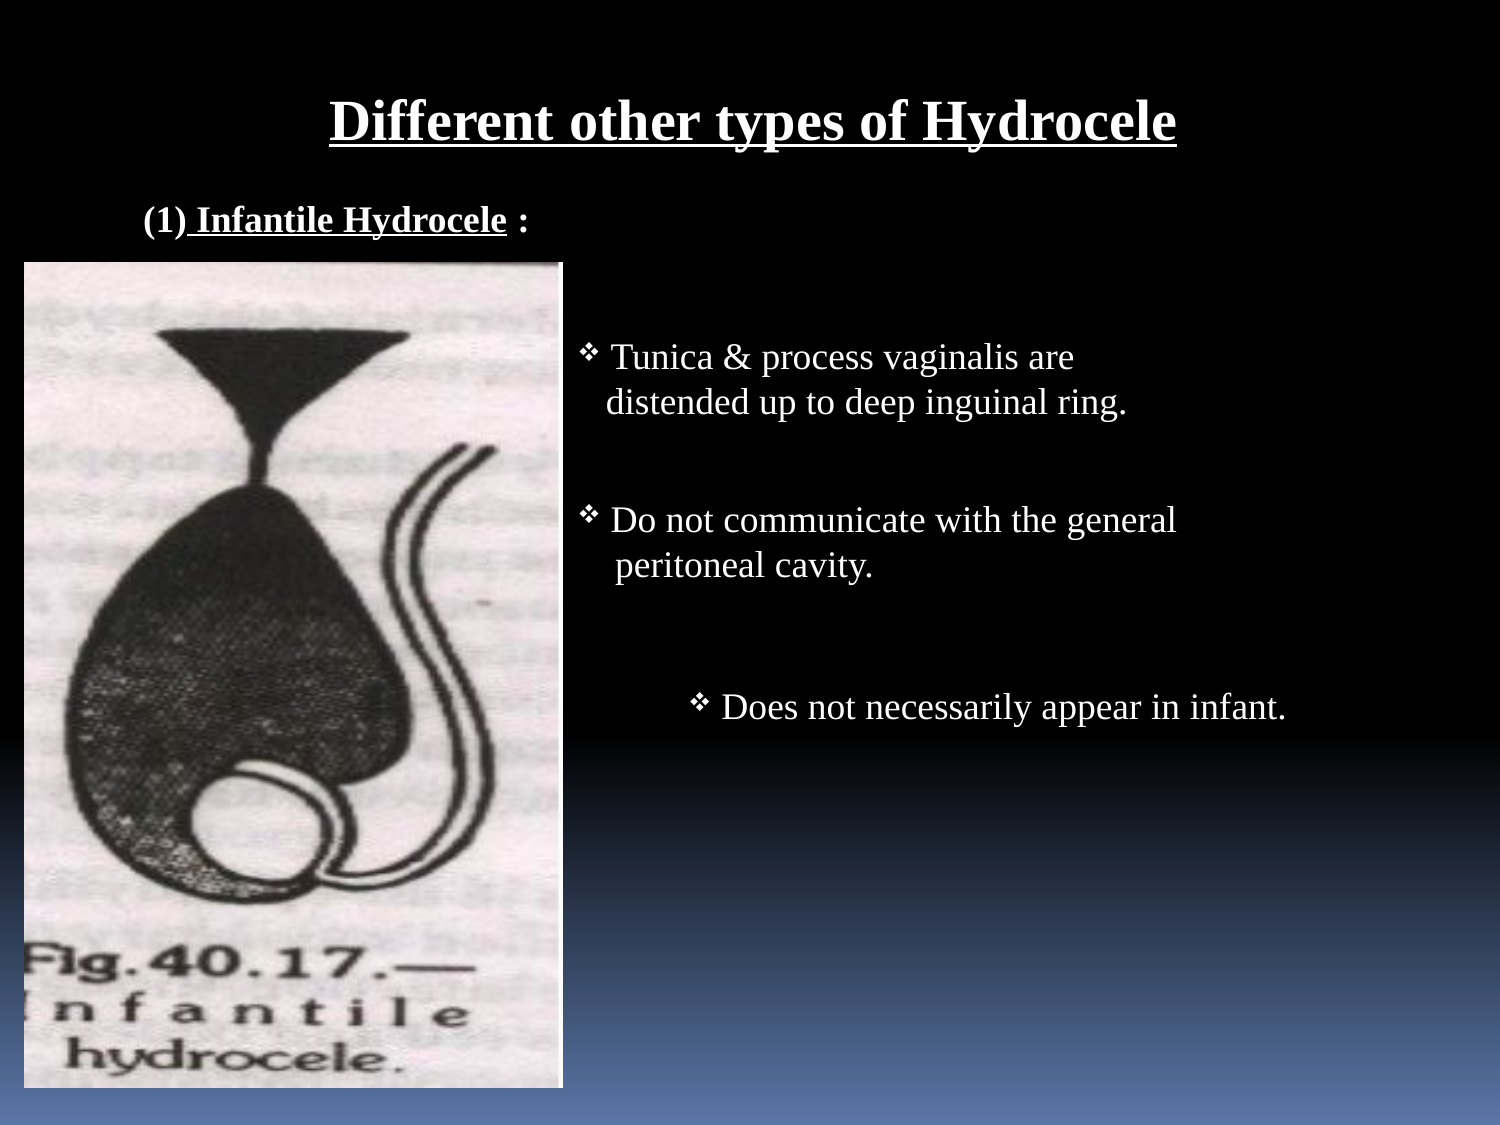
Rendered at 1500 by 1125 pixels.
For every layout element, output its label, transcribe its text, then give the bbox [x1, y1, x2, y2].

text_box Does not necessarily appear in infant. [673, 674, 1303, 780]
text_box (1) Infantile Hydrocele : [128, 187, 555, 248]
text_box Tunica & process vaginalis are distended up to deep inguinal ring. [573, 324, 1441, 475]
picture [24, 261, 563, 1088]
text_box Different other types of Hydrocele [314, 74, 1193, 230]
text_box Do not communicate with the general peritoneal cavity. [573, 487, 1428, 638]
